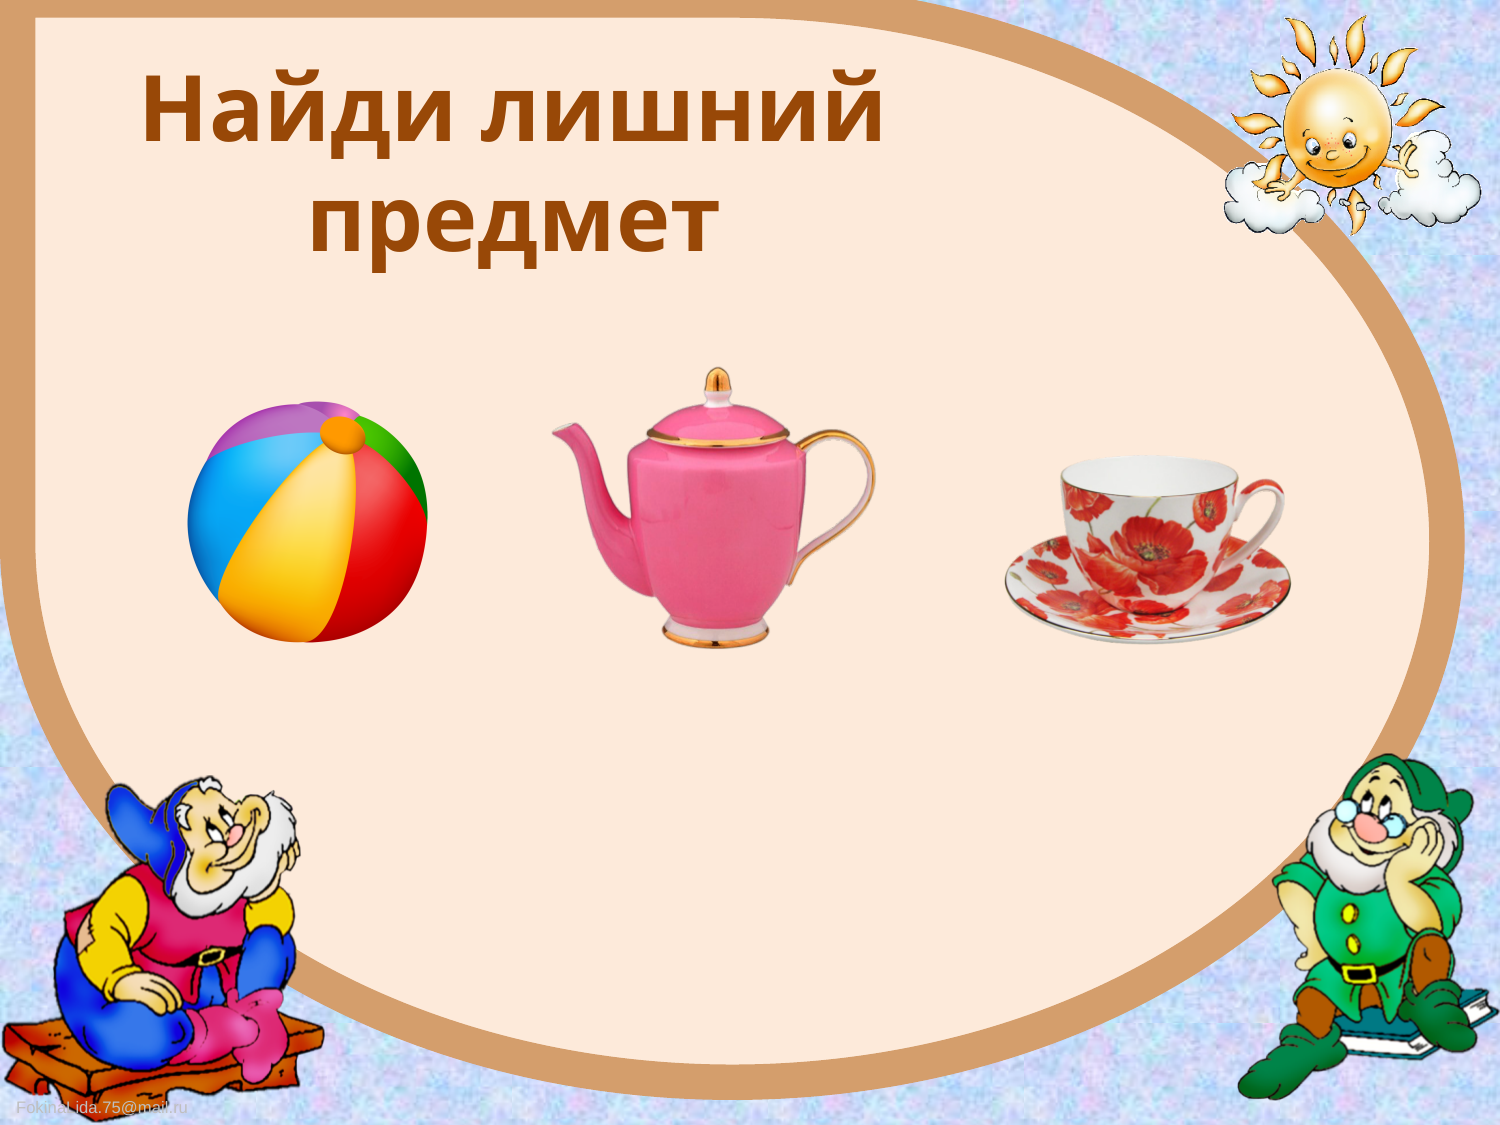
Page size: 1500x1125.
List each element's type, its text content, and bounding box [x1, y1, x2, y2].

text_box Найди лишний предмет [53, 42, 975, 278]
picture [0, 0, 1500, 1125]
picture [182, 396, 432, 647]
picture [997, 443, 1302, 653]
picture [548, 361, 881, 654]
